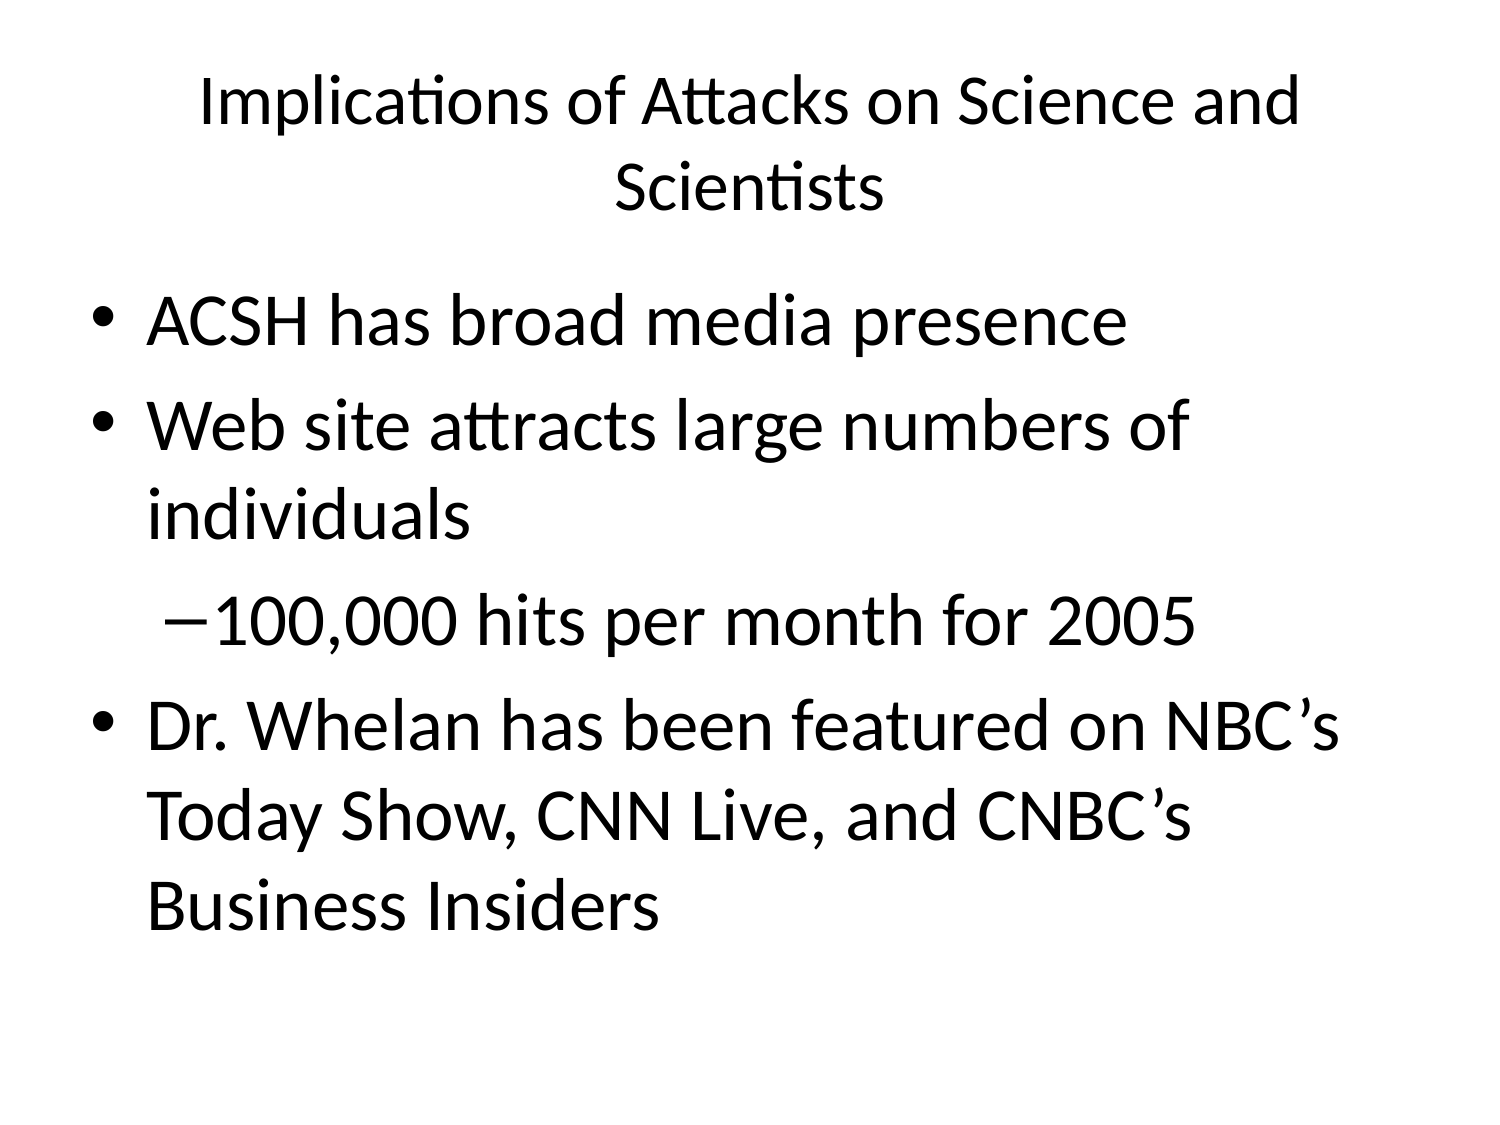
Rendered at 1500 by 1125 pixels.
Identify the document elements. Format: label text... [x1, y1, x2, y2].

list ACSH has broad media presence Web site attracts large numbers of individuals 100,000 hits per month for 2005 Dr. Whelan has been featured on NBC’s Today Show, CNN Live, and CNBC’s Business Insiders [75, 262, 1425, 1005]
title Implications of Attacks on Science and Scientists [75, 45, 1425, 233]
